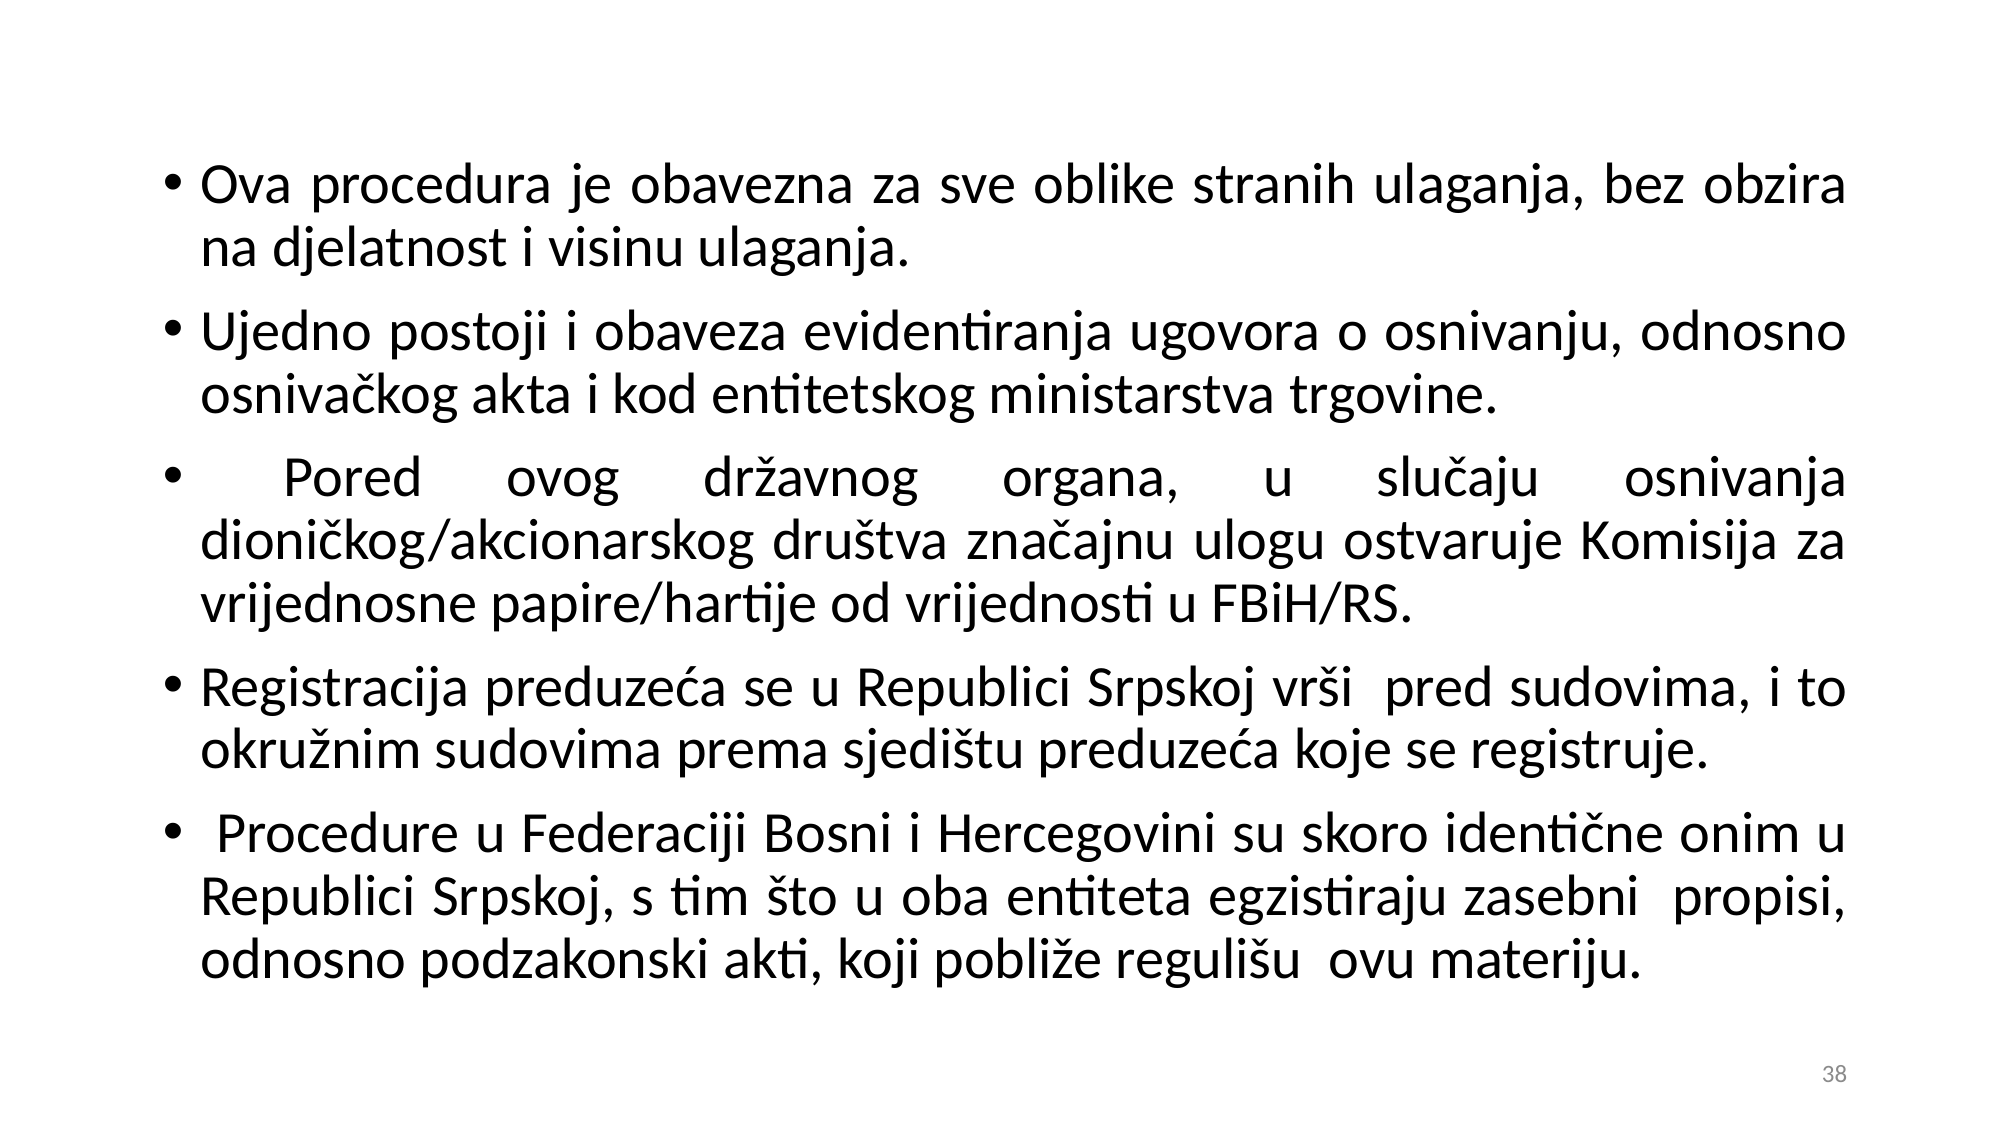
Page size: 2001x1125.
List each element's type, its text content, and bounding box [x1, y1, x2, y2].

list Ova procedura je obavezna za sve oblike stranih ulaganja, bez obzira na djelatnost i visinu ulaganja. Ujedno postoji i obaveza evidentiranja ugovora o osnivanju, odnosno osnivačkog akta i kod entitetskog ministarstva trgovine. Pored ovog državnog organa, u slučaju osnivanja dioničkog/akcionarskog društva značajnu ulogu ostvaruje Komisija za vrijednosne papire/hartije od vrijednosti u FBiH/RS. Registracija preduzeća se u Republici Srpskoj vrši pred sudovima, i to okružnim sudovima prema sjedištu preduzeća koje se registruje. Procedure u Federaciji Bosni i Hercegovini su skoro identične onim u Republici Srpskoj, s tim što u oba entiteta egzistiraju zasebni propisi, odnosno podzakonski akti, koji pobliže regulišu ovu materiju. [147, 145, 1863, 1014]
slide_number 38 [1412, 1042, 1863, 1103]
